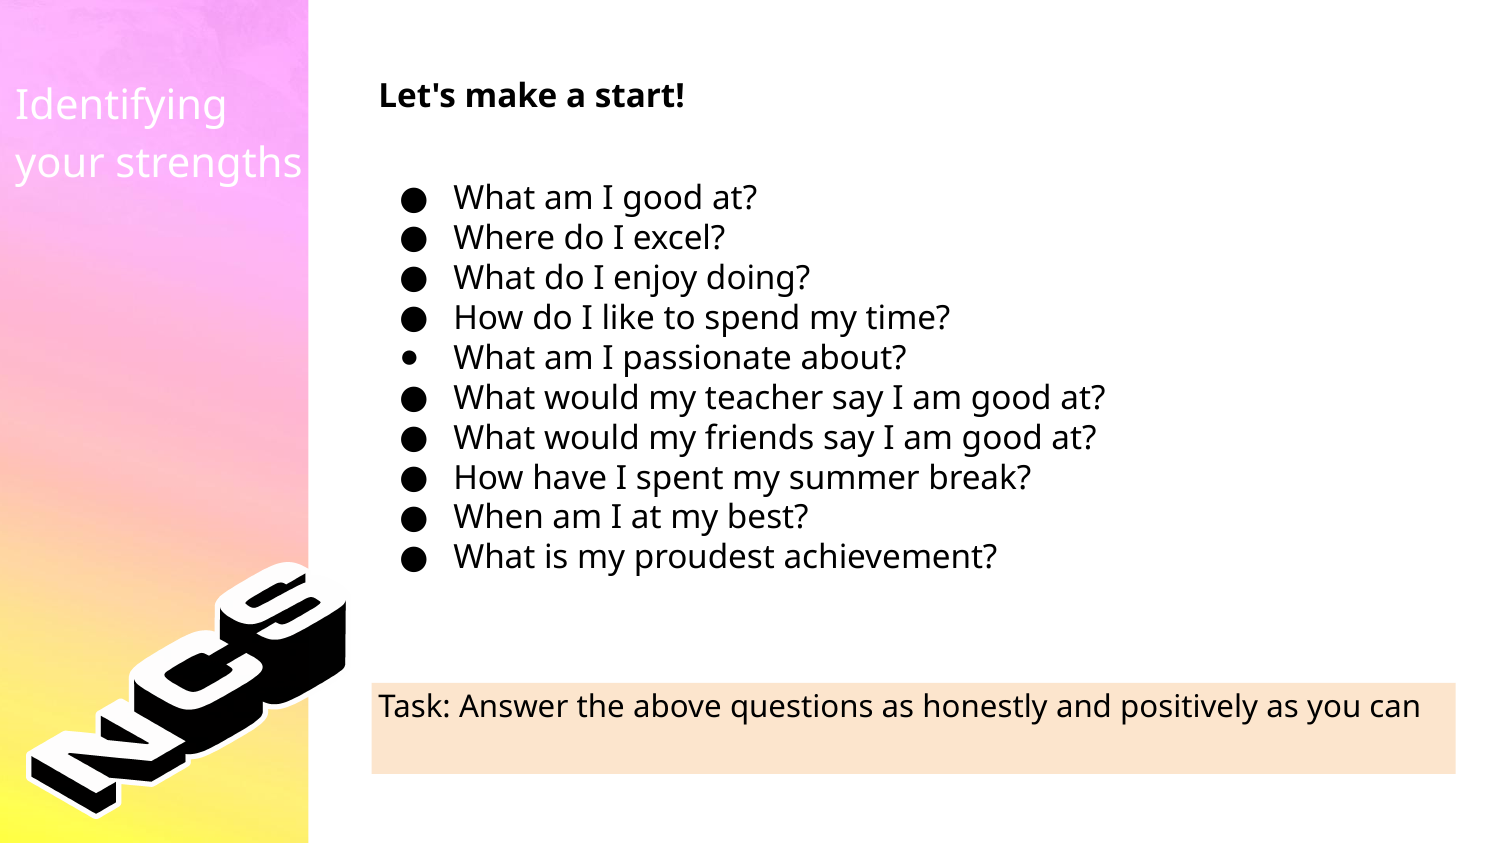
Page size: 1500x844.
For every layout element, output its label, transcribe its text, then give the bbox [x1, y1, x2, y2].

subtitle Identifying your strengths [15, 70, 305, 563]
picture [0, 0, 351, 843]
list Task: Answer the above questions as honestly and positively as you can [371, 682, 1456, 774]
list Let's make a start! What am I good at? Where do I excel? What do I enjoy doing? How do I like to spend my time? What am I passionate about? What would my teacher say I am good at? What would my friends say I am good at? How have I spent my summer break? When am I at my best? What is my proudest achievement? [371, 70, 1456, 621]
